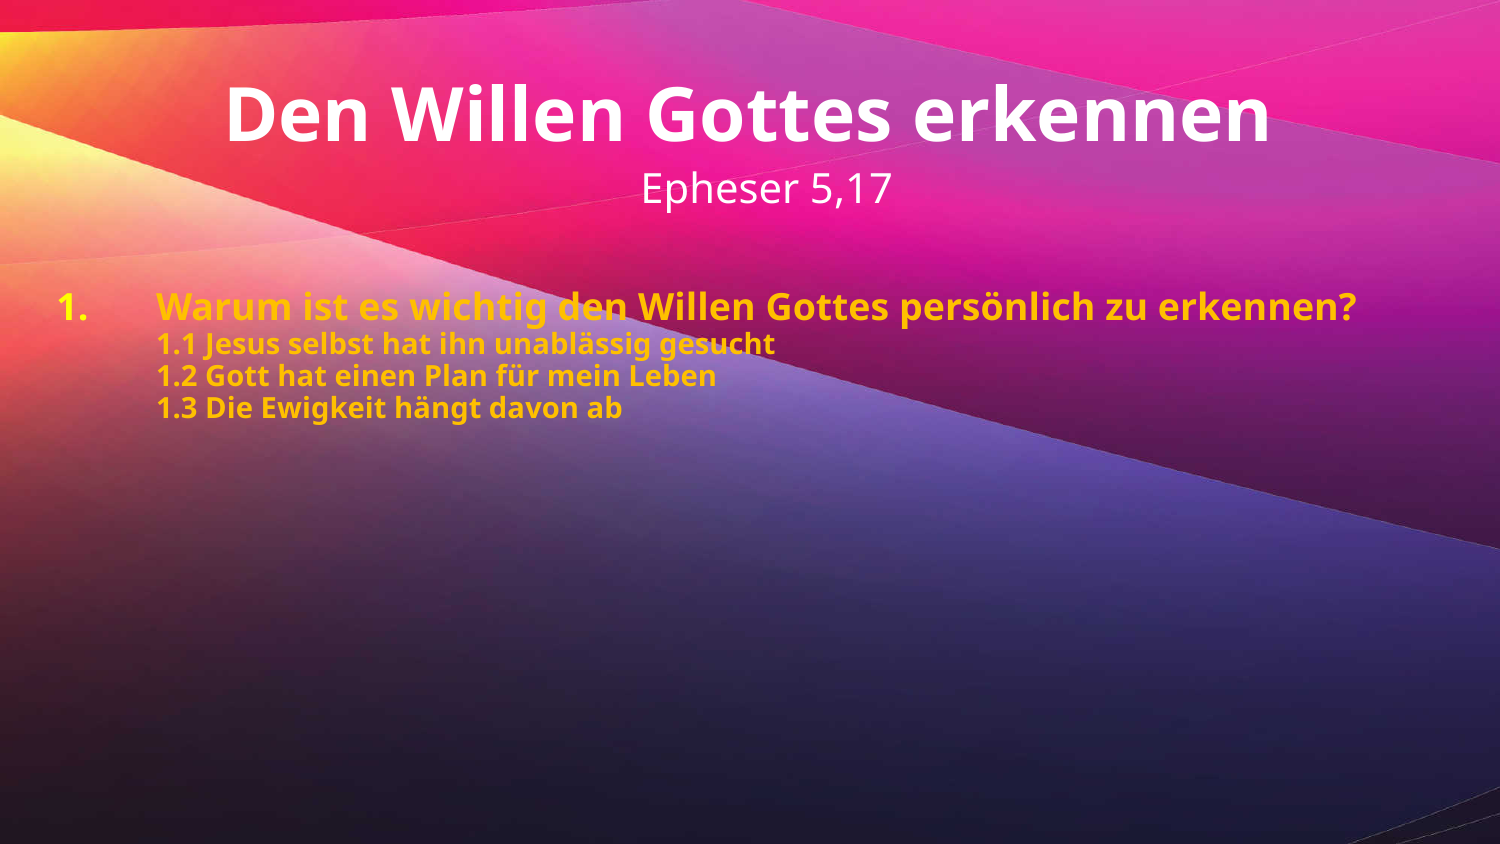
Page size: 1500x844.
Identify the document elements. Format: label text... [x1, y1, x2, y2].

text_box Den Willen Gottes erkennen Epheser 5,17 [81, 67, 1416, 279]
text_box Warum ist es wichtig den Willen Gottes persönlich zu erkennen? 1.1 Jesus selbst hat ihn unablässig gesucht 1.2 Gott hat einen Plan für mein Leben 1.3 Die Ewigkeit hängt davon ab [41, 279, 1459, 509]
picture [0, 0, 1500, 844]
